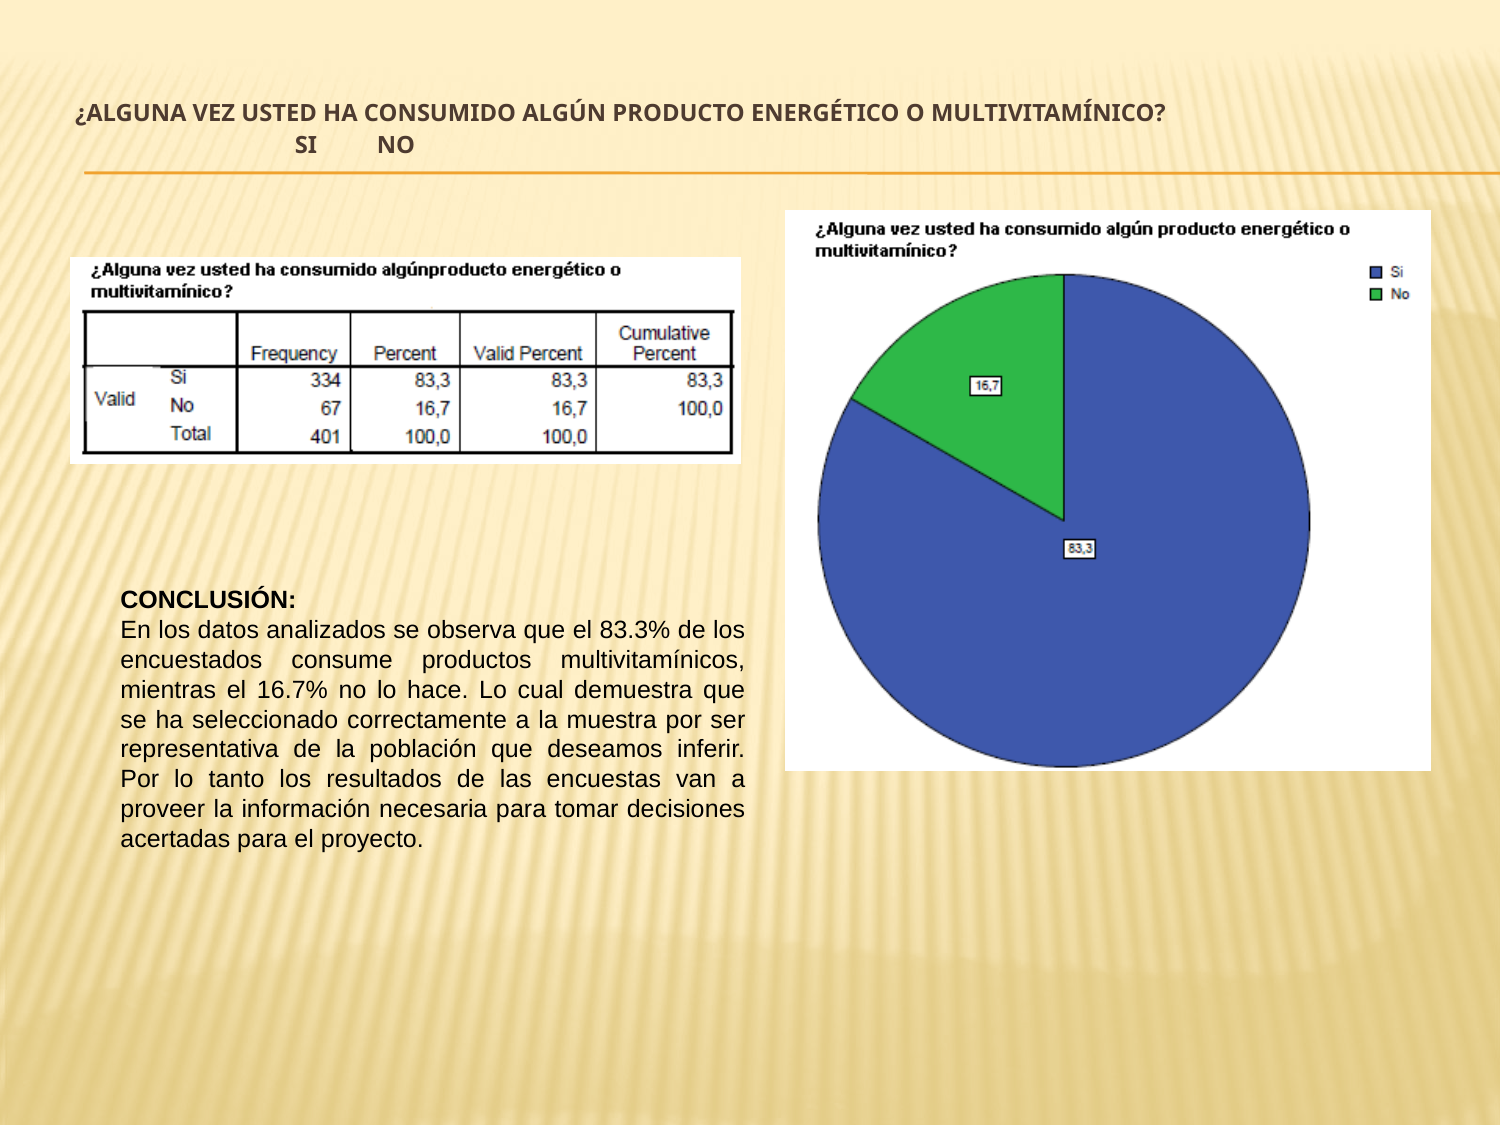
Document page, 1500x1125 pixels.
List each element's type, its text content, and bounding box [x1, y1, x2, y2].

title ¿Alguna vez usted ha consumido algún producto energético o multivitamínico? Si No [50, 75, 1475, 213]
text_box CONCLUSIÓN: En los datos analizados se observa que el 83.3% de los encuestados consume productos multivitamínicos, mientras el 16.7% no lo hace. Lo cual demuestra que se ha seleccionado correctamente a la muestra por ser representativa de la población que deseamos inferir. Por lo tanto los resultados de las encuestas van a proveer la información necesaria para tomar decisiones acertadas para el proyecto. [105, 575, 762, 861]
picture [784, 210, 1431, 771]
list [69, 257, 741, 465]
